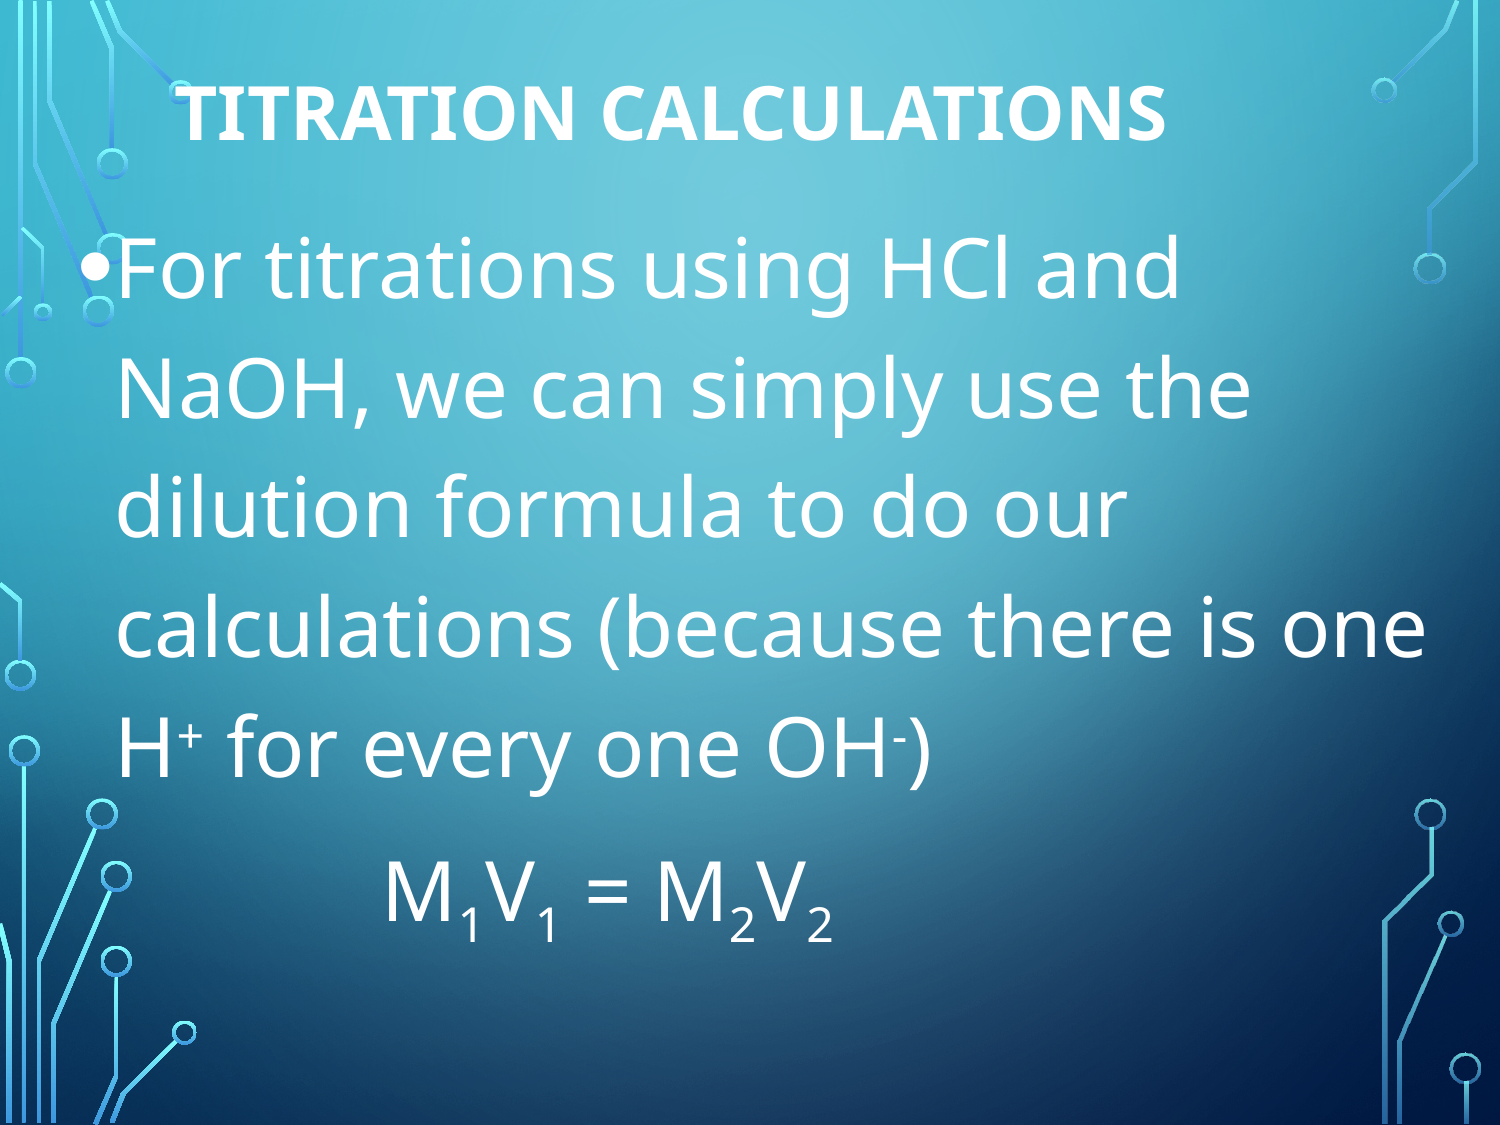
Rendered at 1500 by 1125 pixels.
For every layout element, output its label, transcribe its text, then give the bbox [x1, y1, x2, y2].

list For titrations using HCl and NaOH, we can simply use the dilution formula to do our calculations (because there is one H+ for every one OH-) M1V1 = M2V2 [62, 187, 1475, 1100]
title Titration Calculations [159, 0, 1379, 187]
